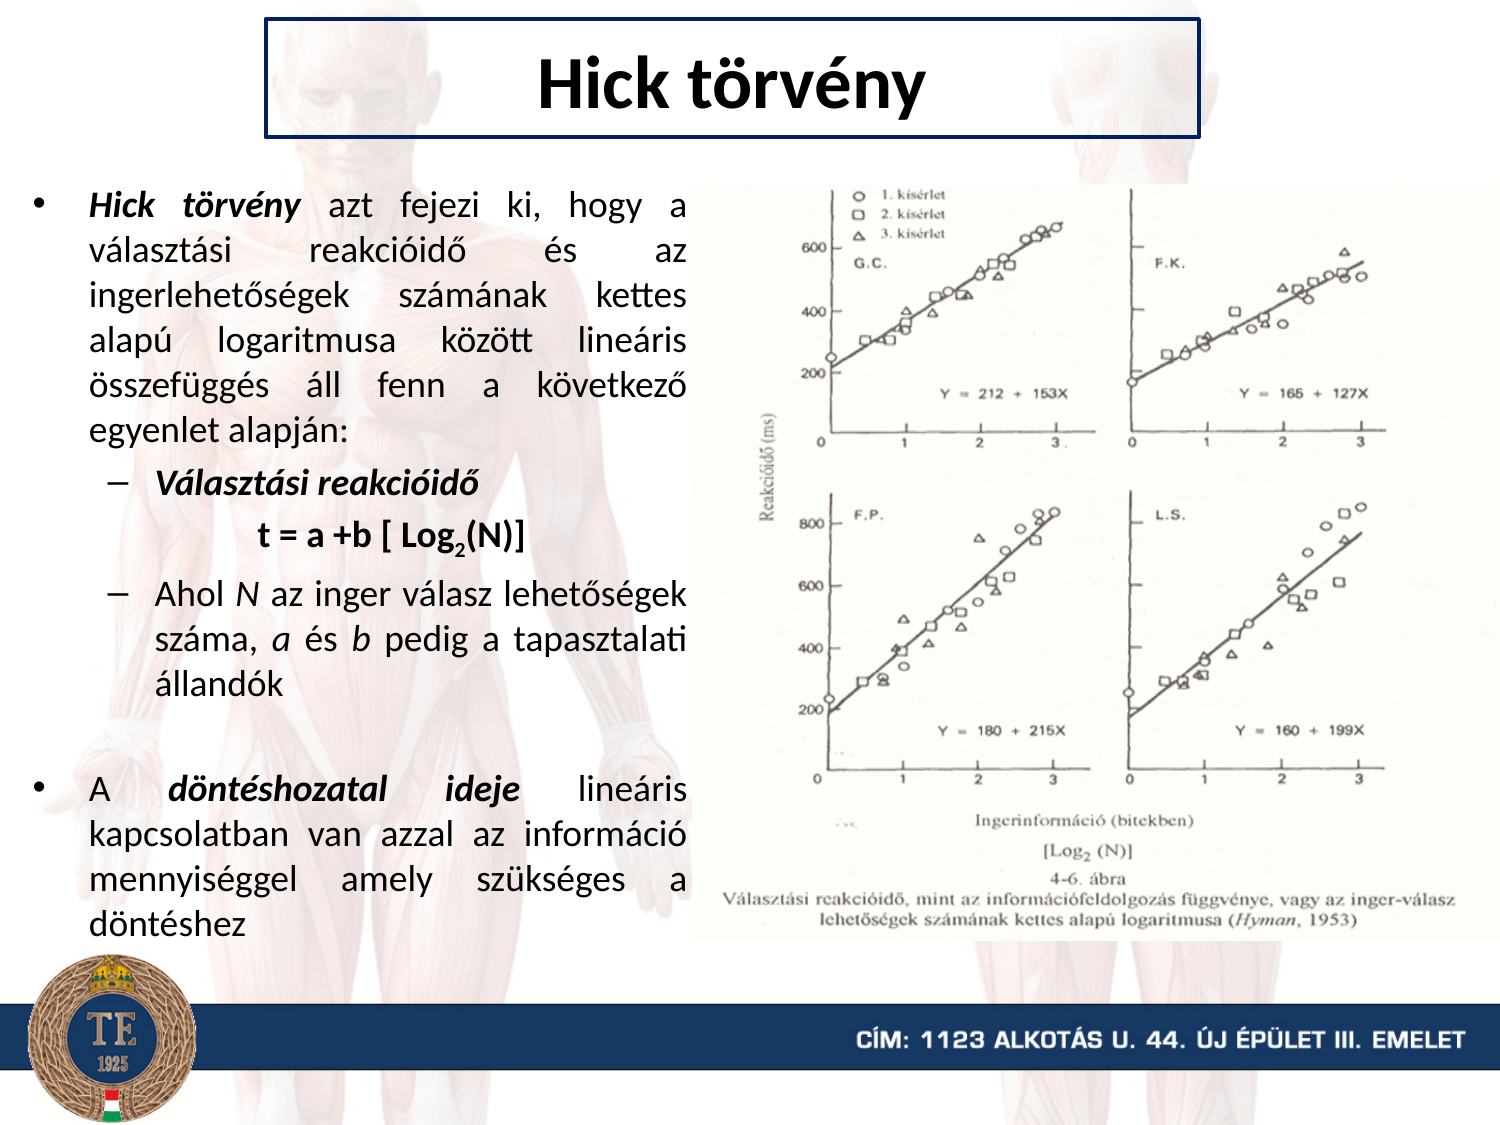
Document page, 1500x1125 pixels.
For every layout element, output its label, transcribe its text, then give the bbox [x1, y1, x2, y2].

picture [0, 0, 1500, 1125]
title Hick törvény [264, 17, 1201, 139]
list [692, 184, 1500, 941]
list Hick törvény azt fejezi ki, hogy a választási reakcióidő és az ingerlehetőségek számának kettes alapú logaritmusa között lineáris összefüggés áll fenn a következő egyenlet alapján: Választási reakcióidő t = a +b [ Log2(N)] Ahol N az inger válasz lehetőségek száma, a és b pedig a tapasztalati állandók A döntéshozatal ideje lineáris kapcsolatban van azzal az információ mennyiséggel amely szükséges a döntéshez [17, 172, 703, 976]
